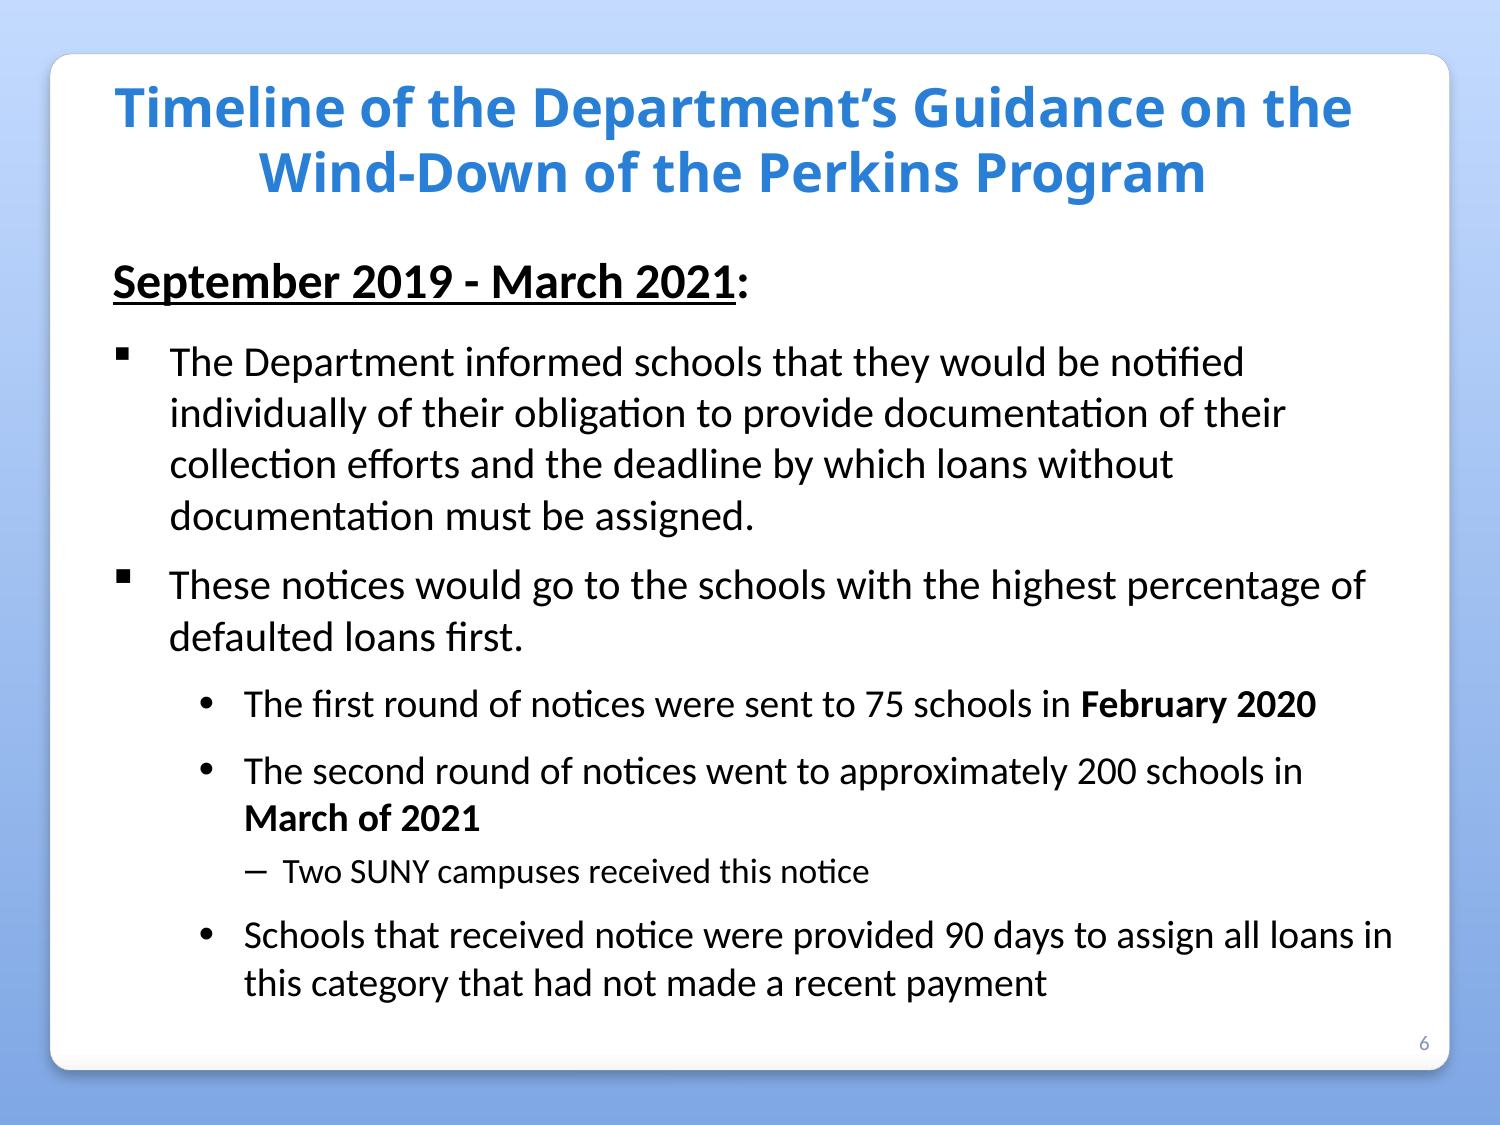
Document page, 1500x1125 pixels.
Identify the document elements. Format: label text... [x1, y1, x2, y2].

title Timeline of the Department’s Guidance on the Wind-Down of the Perkins Program [78, 14, 1389, 206]
slide_number 6 [1369, 1002, 1445, 1063]
list September 2019 - March 2021: The Department informed schools that they would be notified individually of their obligation to provide documentation of their collection efforts and the deadline by which loans without documentation must be assigned. These notices would go to the schools with the highest percentage of defaulted loans first. The first round of notices were sent to 75 schools in February 2020 The second round of notices went to approximately 200 schools in March of 2021 Two SUNY campuses received this notice Schools that received notice were provided 90 days to assign all loans in this category that had not made a recent payment [82, 233, 1425, 1016]
